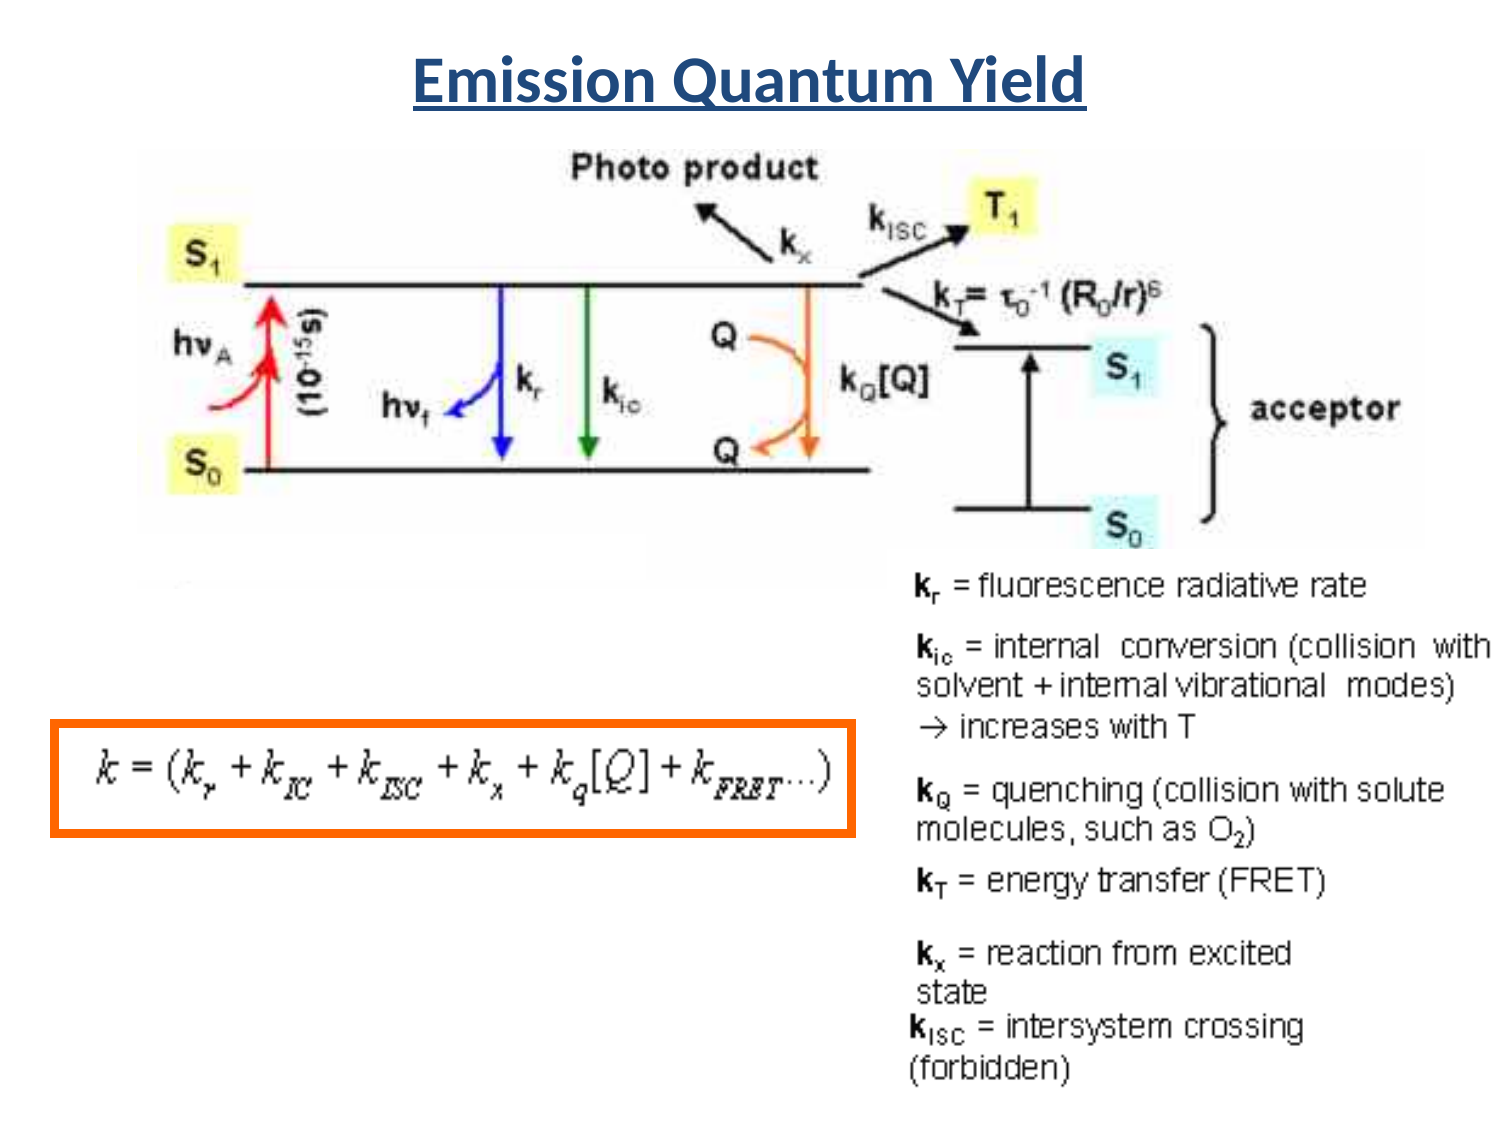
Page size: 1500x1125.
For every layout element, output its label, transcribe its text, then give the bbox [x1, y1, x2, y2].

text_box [887, 549, 1500, 1119]
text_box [137, 149, 1426, 590]
text_box Emission Quantum Yield [74, 0, 1425, 151]
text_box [58, 728, 847, 829]
